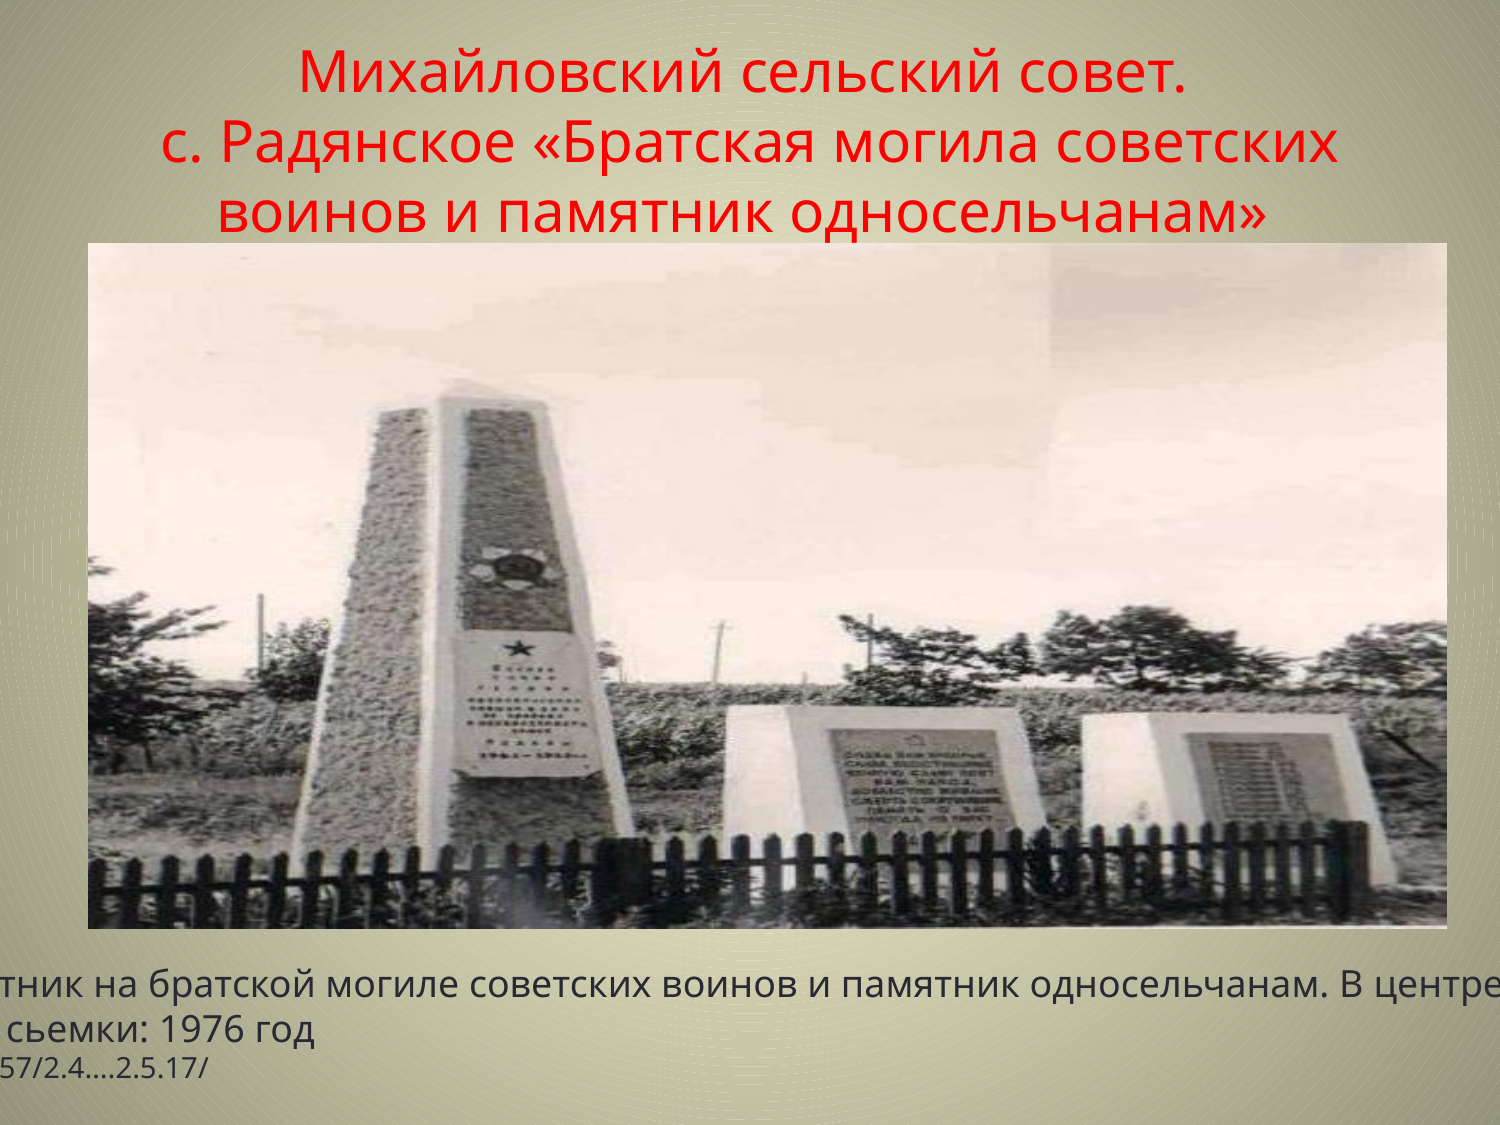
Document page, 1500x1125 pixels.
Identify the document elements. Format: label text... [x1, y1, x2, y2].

text_box Памятник на братской могиле советских воинов и памятник односельчанам. В центре села. Дата сьемки: 1976 год Ф. Р-6157/2.4….2.5.17/ [0, 952, 1500, 1125]
picture [88, 243, 1448, 991]
title Михайловский сельский совет. с. Радянское «Братская могила советских воинов и памятник односельчанам» [75, 45, 1425, 233]
